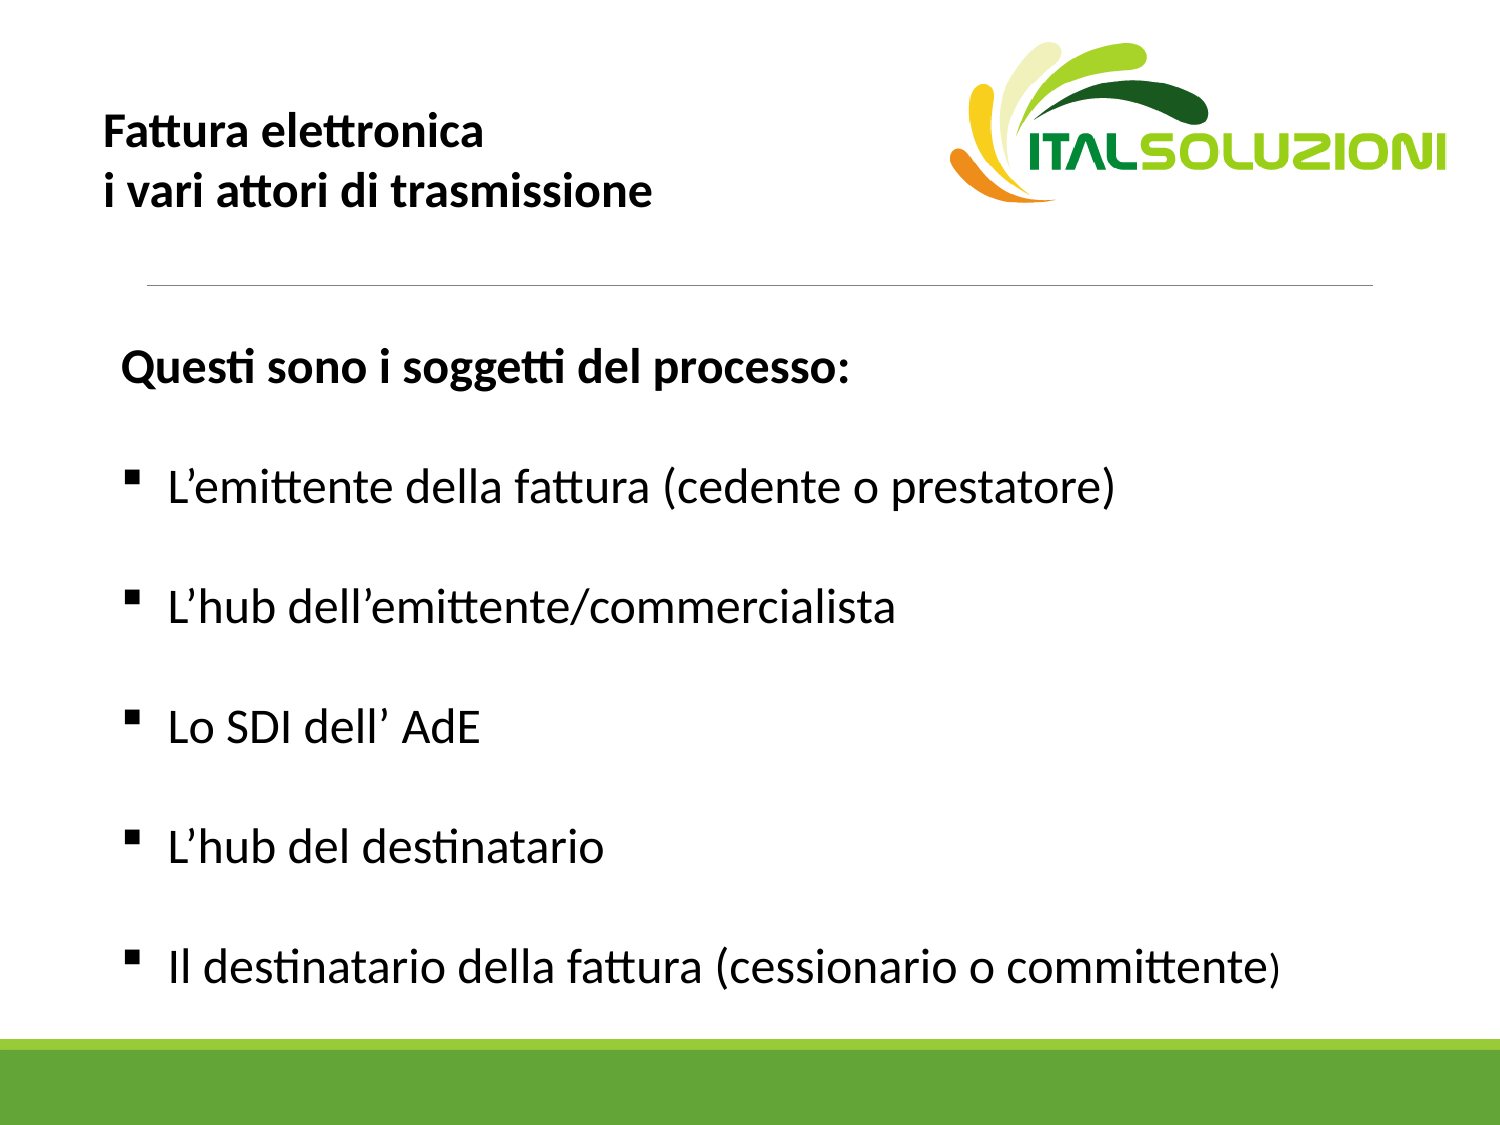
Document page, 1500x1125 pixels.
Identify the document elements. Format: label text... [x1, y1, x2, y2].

text_box Questi sono i soggetti del processo: L’emittente della fattura (cedente o prestatore) L’hub dell’emittente/commercialista Lo SDI dell’ AdE L’hub del destinatario Il destinatario della fattura (cessionario o committente) [106, 326, 1500, 1001]
text_box Fattura elettronica i vari attori di trasmissione [88, 89, 839, 225]
picture [950, 42, 1448, 203]
